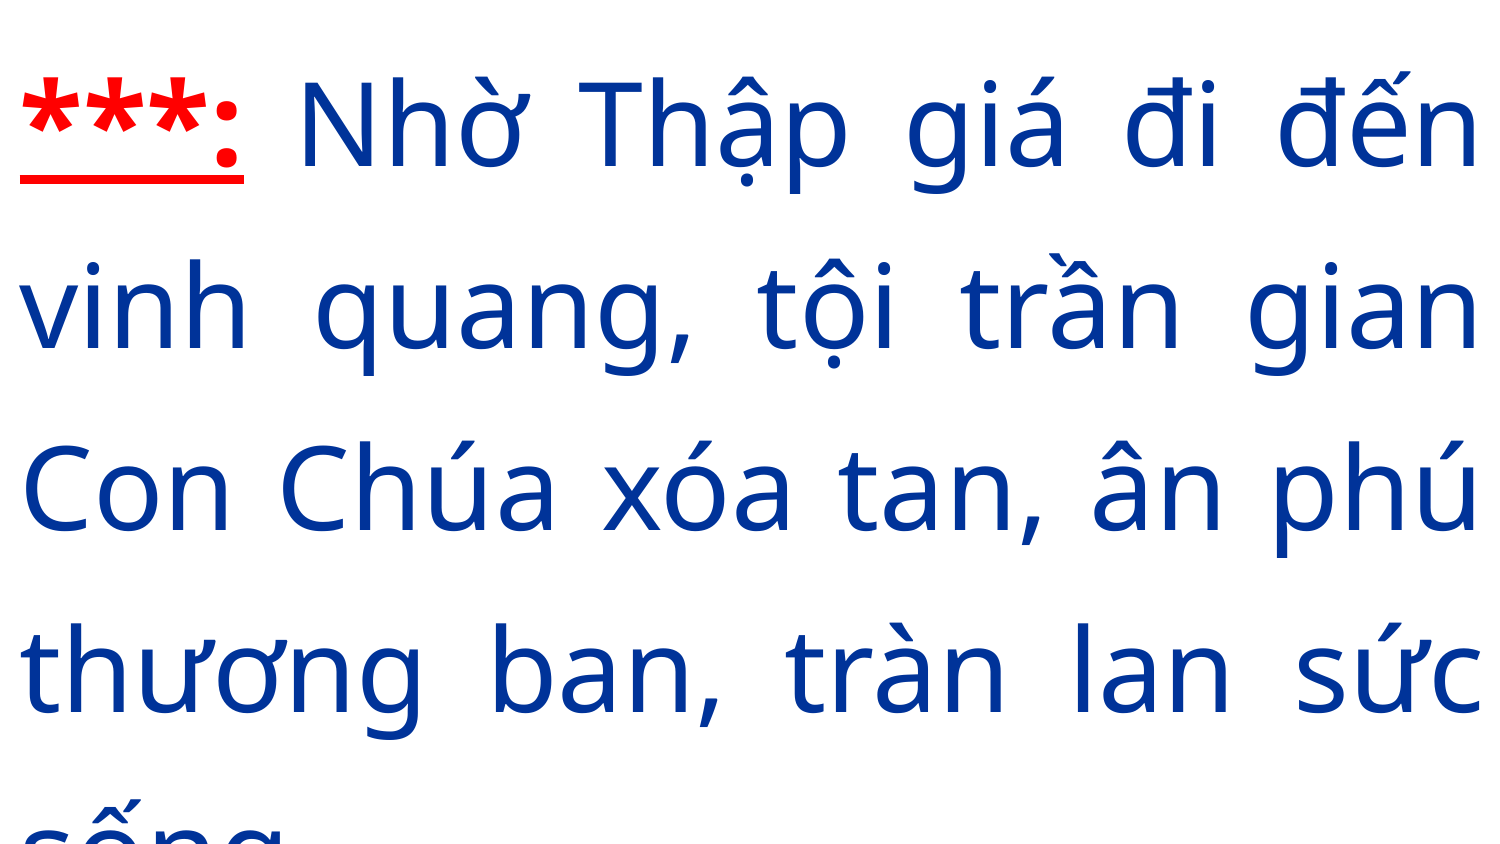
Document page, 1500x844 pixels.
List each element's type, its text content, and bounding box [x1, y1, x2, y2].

list ***: Nhờ Thập giá đi đến vinh quang, tội trần gian Con Chúa xóa tan, ân phú thương ban, tràn lan sức sống. [0, 0, 1500, 844]
